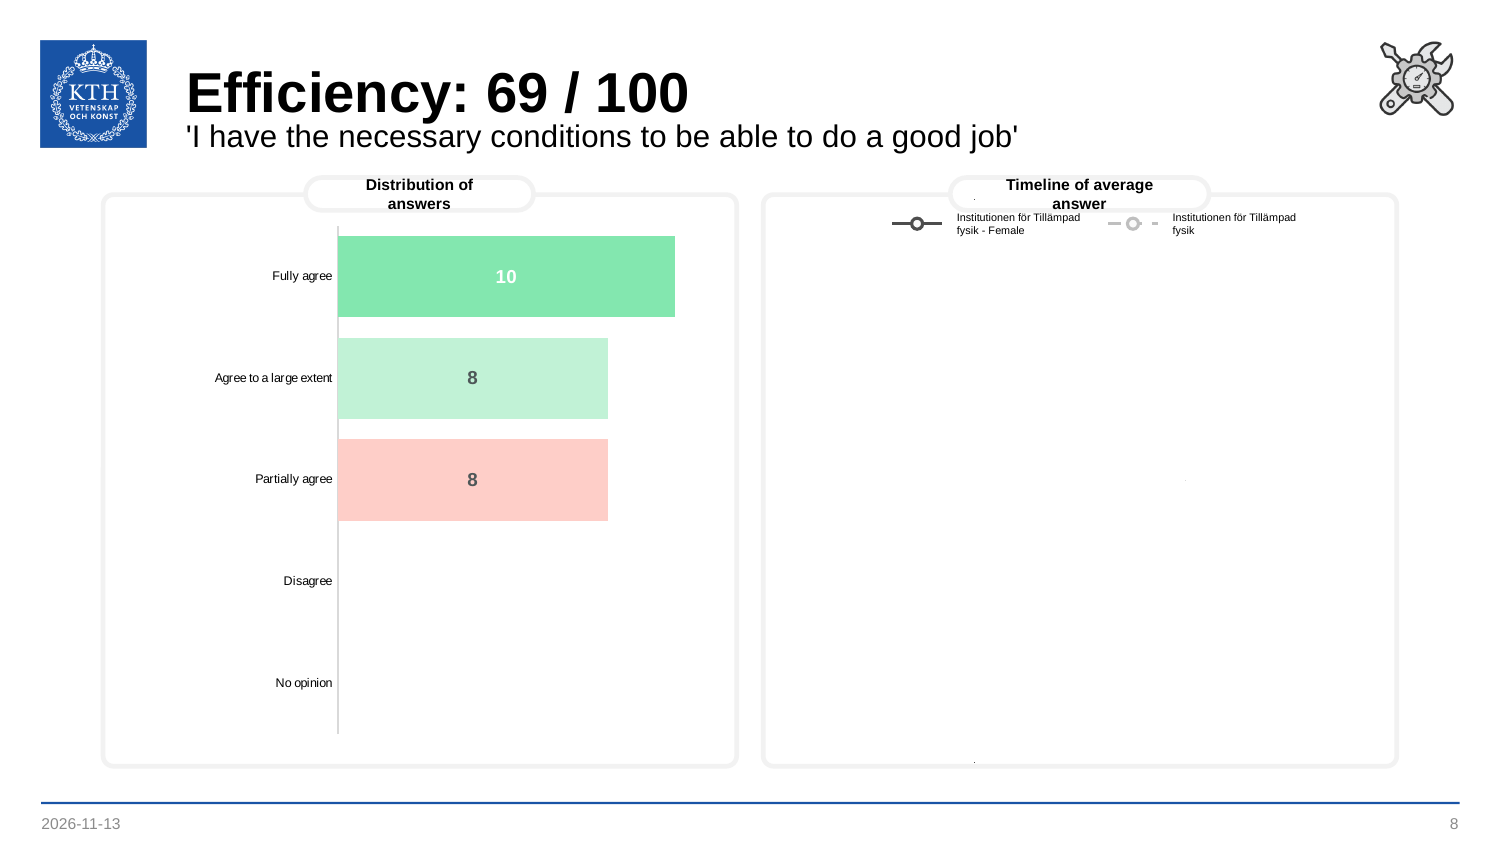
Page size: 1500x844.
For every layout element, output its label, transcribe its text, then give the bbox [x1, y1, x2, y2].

text_box [1210, 193, 1396, 198]
picture [1378, 40, 1455, 117]
text_box [764, 193, 949, 198]
text_box 'I have the necessary conditions to be able to do a good job' [185, 121, 1460, 187]
chart [763, 198, 1397, 763]
text_box Timeline of average answer [949, 176, 1211, 198]
chart [103, 225, 744, 735]
text_box [764, 763, 1396, 768]
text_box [892, 218, 943, 230]
picture [40, 40, 147, 148]
text_box Distribution of answers [304, 176, 535, 212]
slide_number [41, 804, 379, 843]
slide_number 8 [1121, 804, 1459, 843]
title Efficiency: 69 / 100 [185, 41, 1460, 121]
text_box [1108, 218, 1158, 230]
text_box [102, 193, 738, 768]
